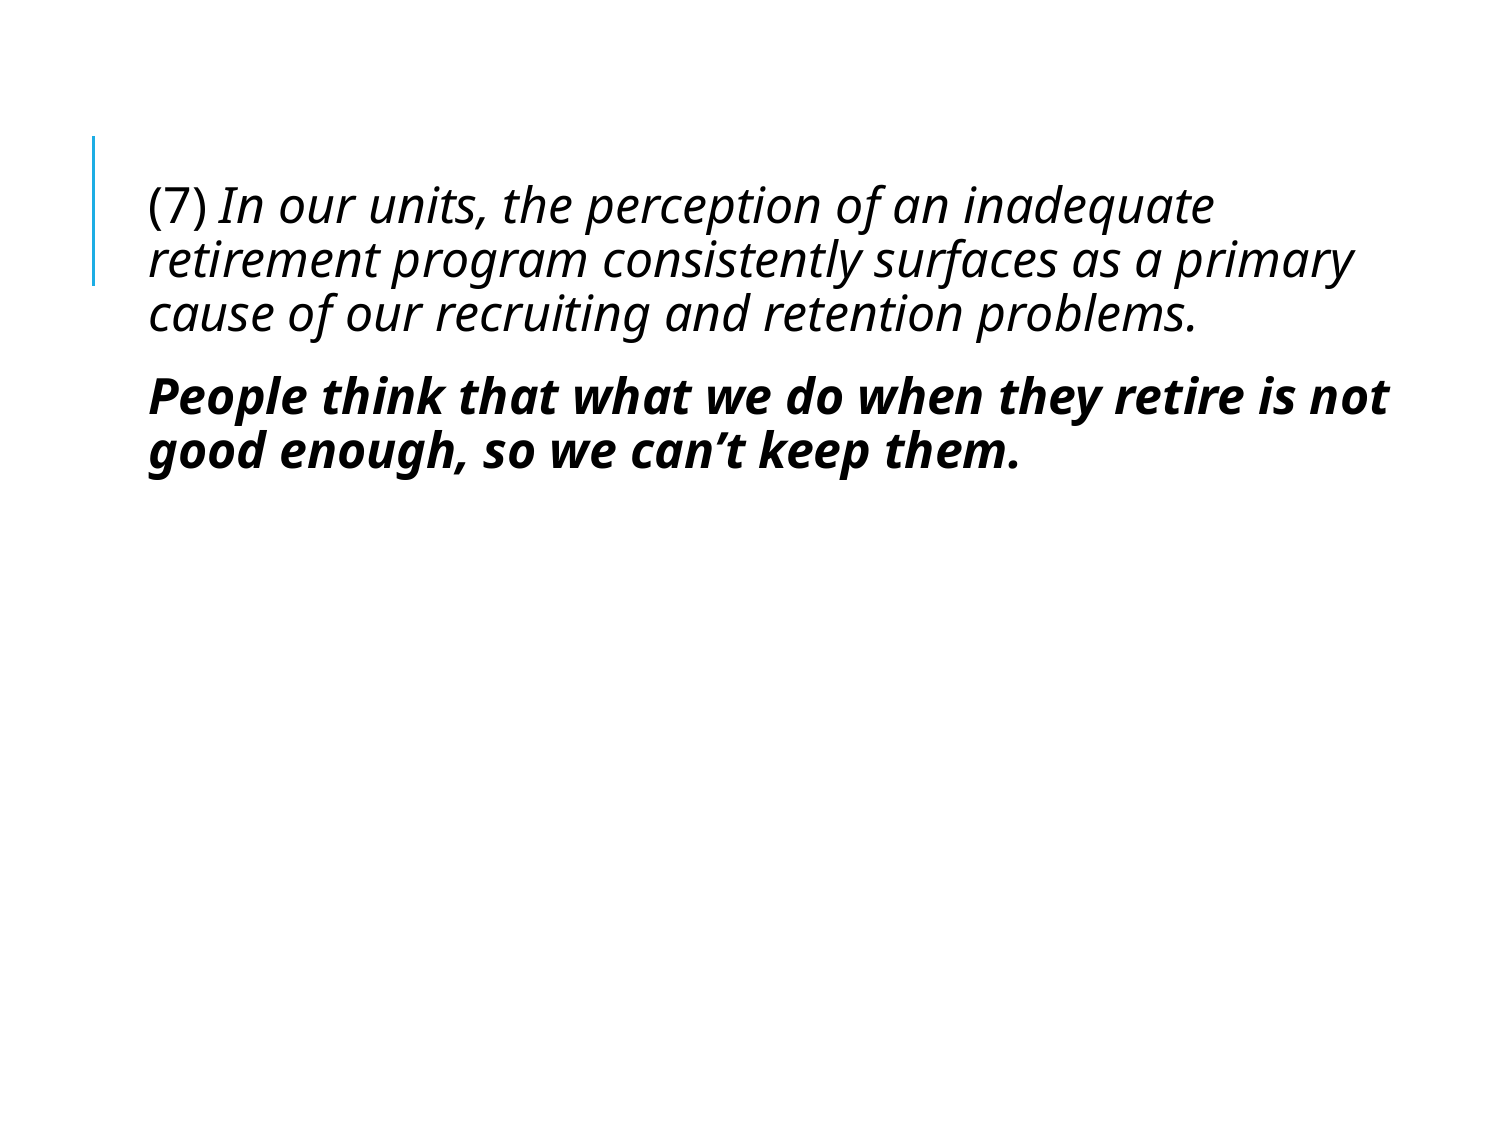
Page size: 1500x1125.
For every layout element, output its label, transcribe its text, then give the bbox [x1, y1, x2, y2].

list (7) In our units, the perception of an inadequate retirement program consistently surfaces as a primary cause of our recruiting and retention problems. People think that what we do when they retire is not good enough, so we can’t keep them. [126, 172, 1459, 1035]
